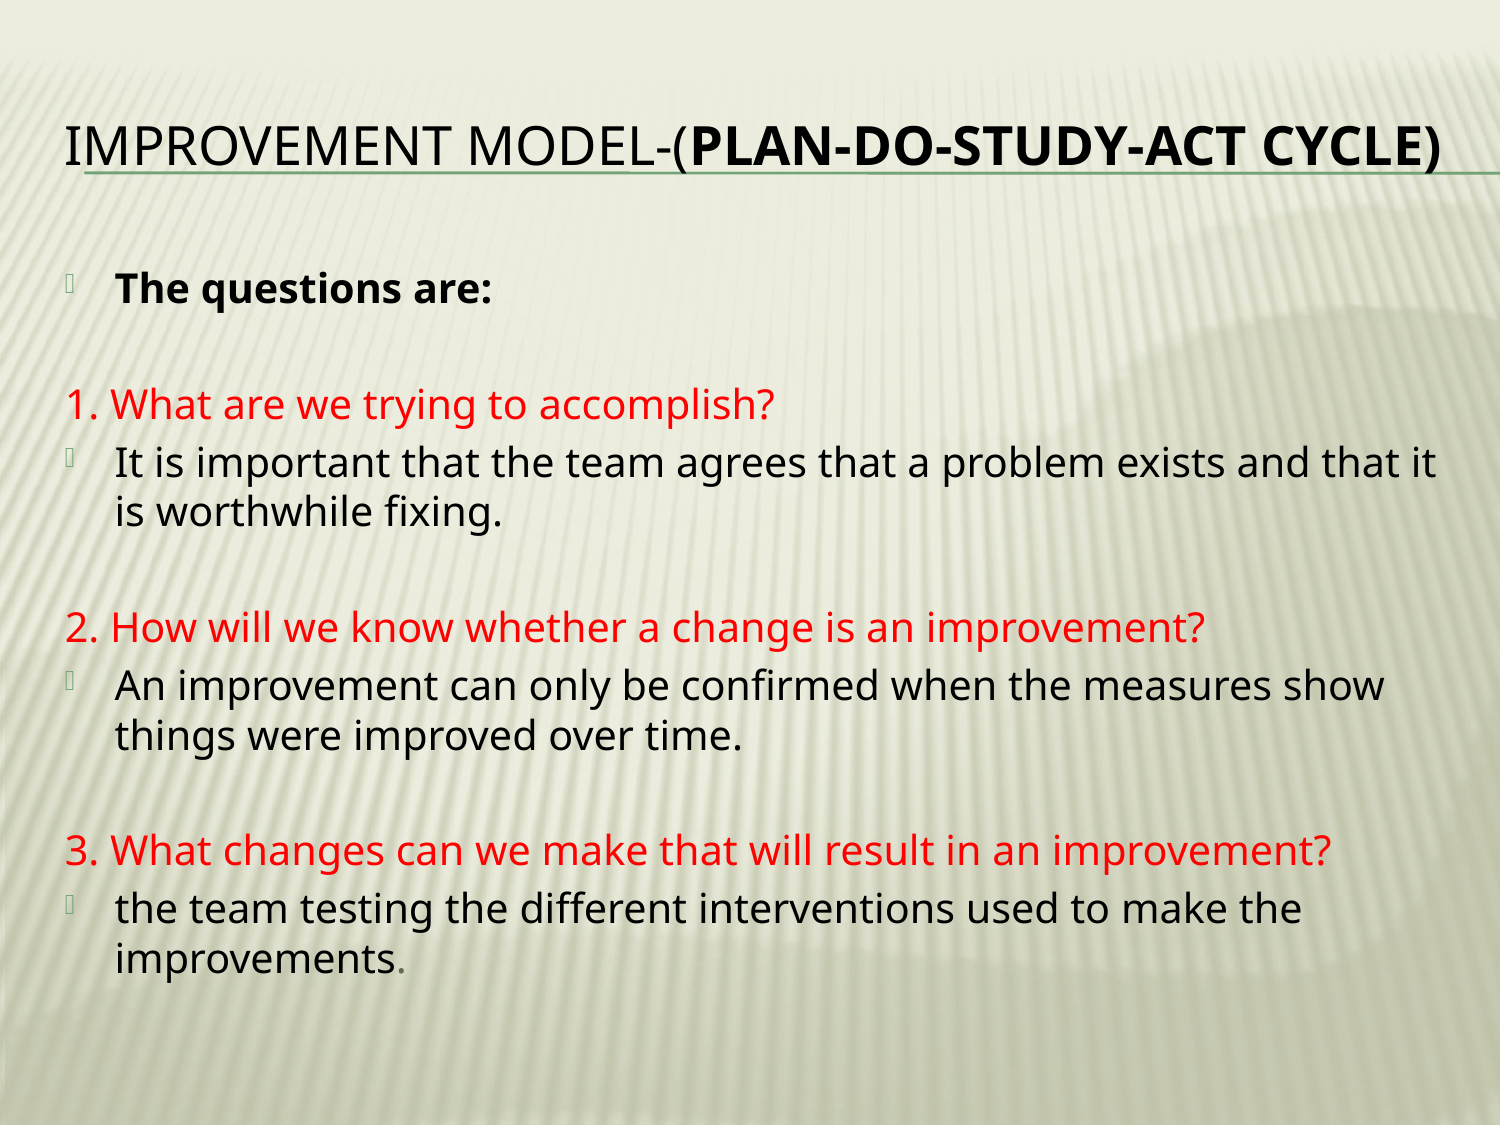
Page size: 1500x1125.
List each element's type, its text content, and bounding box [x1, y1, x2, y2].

title improvement model-(Plan-do-study-act cycle) [50, 75, 1475, 213]
list The questions are: 1. What are we trying to accomplish? It is important that the team agrees that a problem exists and that it is worthwhile fixing. 2. How will we know whether a change is an improvement? An improvement can only be confirmed when the measures show things were improved over time. 3. What changes can we make that will result in an improvement? the team testing the different interventions used to make the improvements. [50, 254, 1475, 998]
